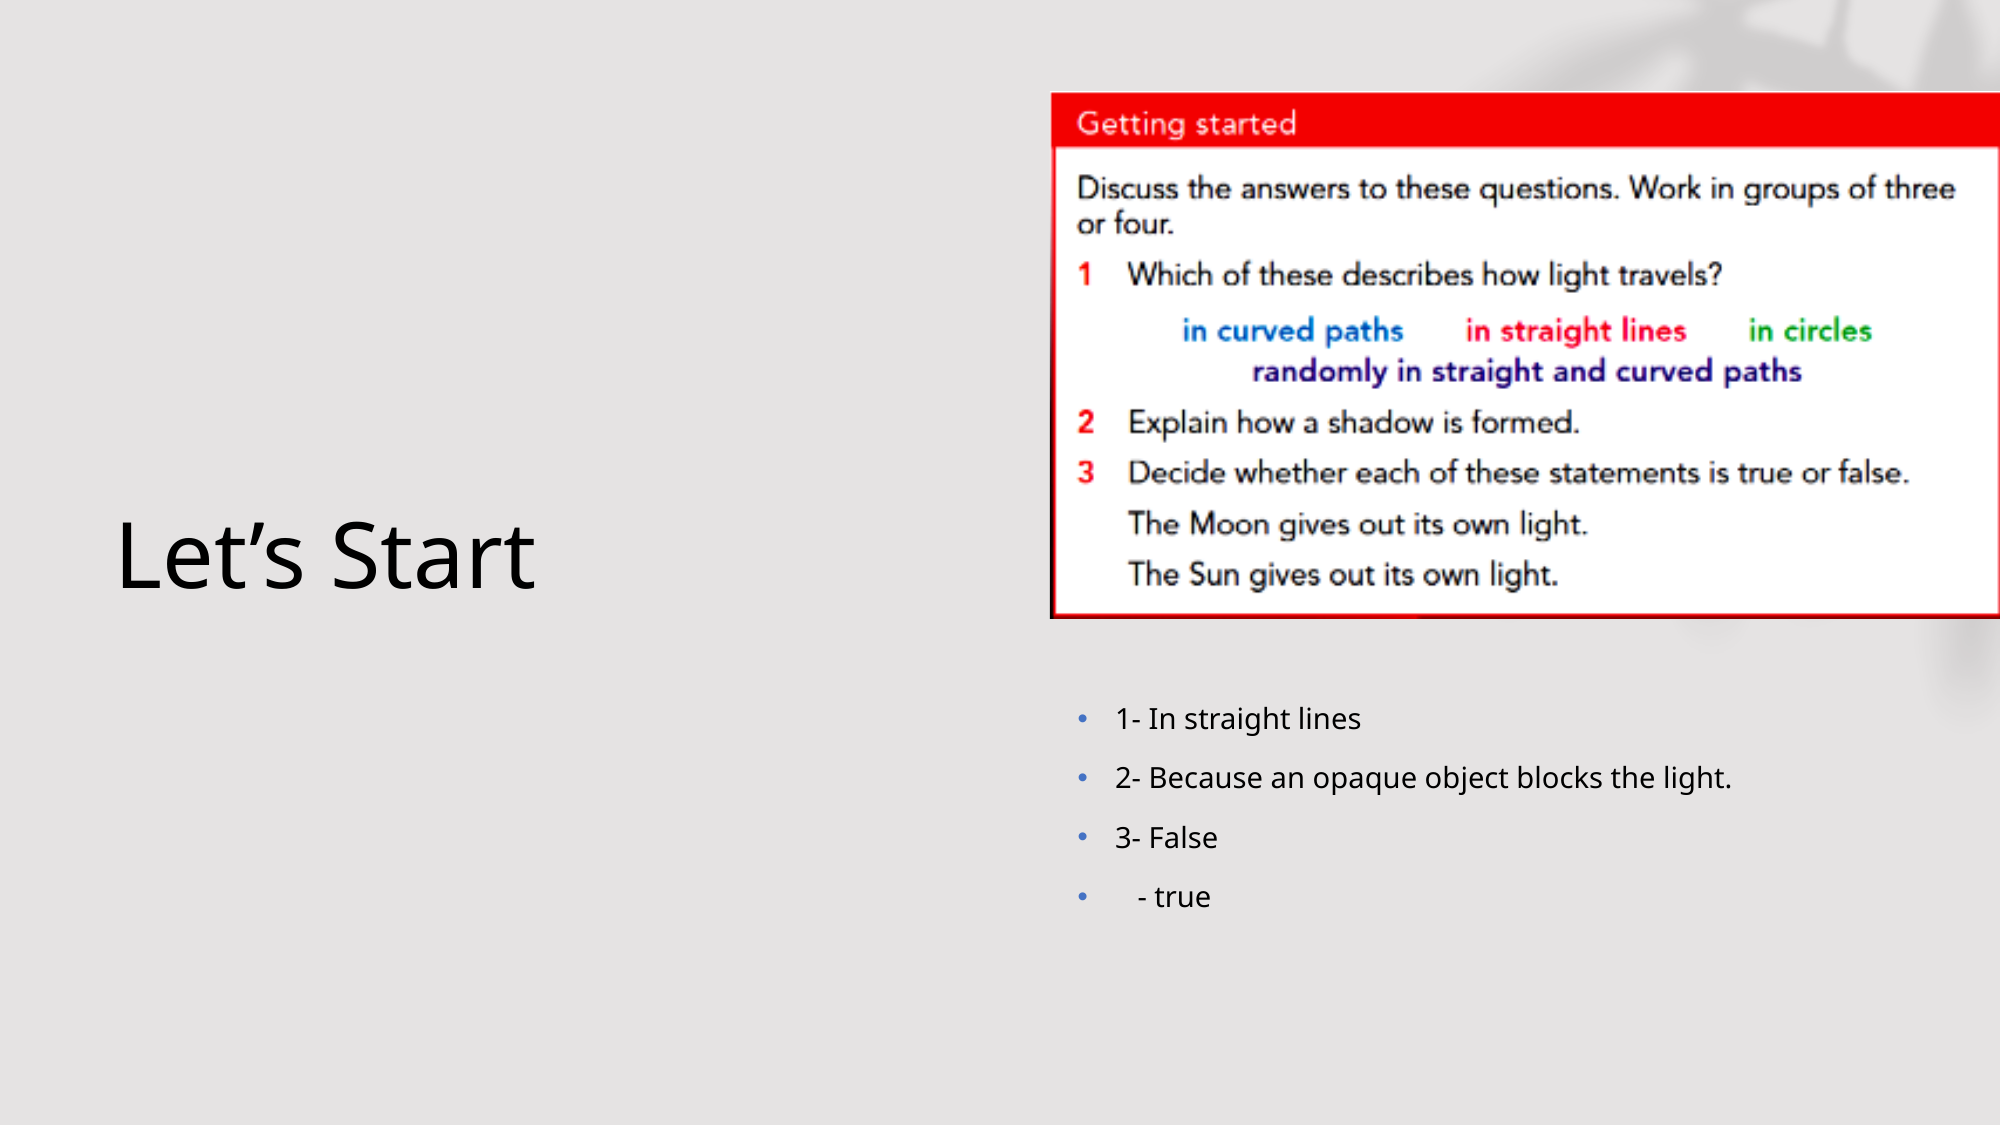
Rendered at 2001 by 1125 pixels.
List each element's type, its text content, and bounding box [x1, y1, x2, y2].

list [1049, 91, 2000, 619]
list 1- In straight lines 2- Because an opaque object blocks the light. 3- False - true [1062, 668, 1913, 1013]
title Let’s Start [99, 91, 950, 1013]
